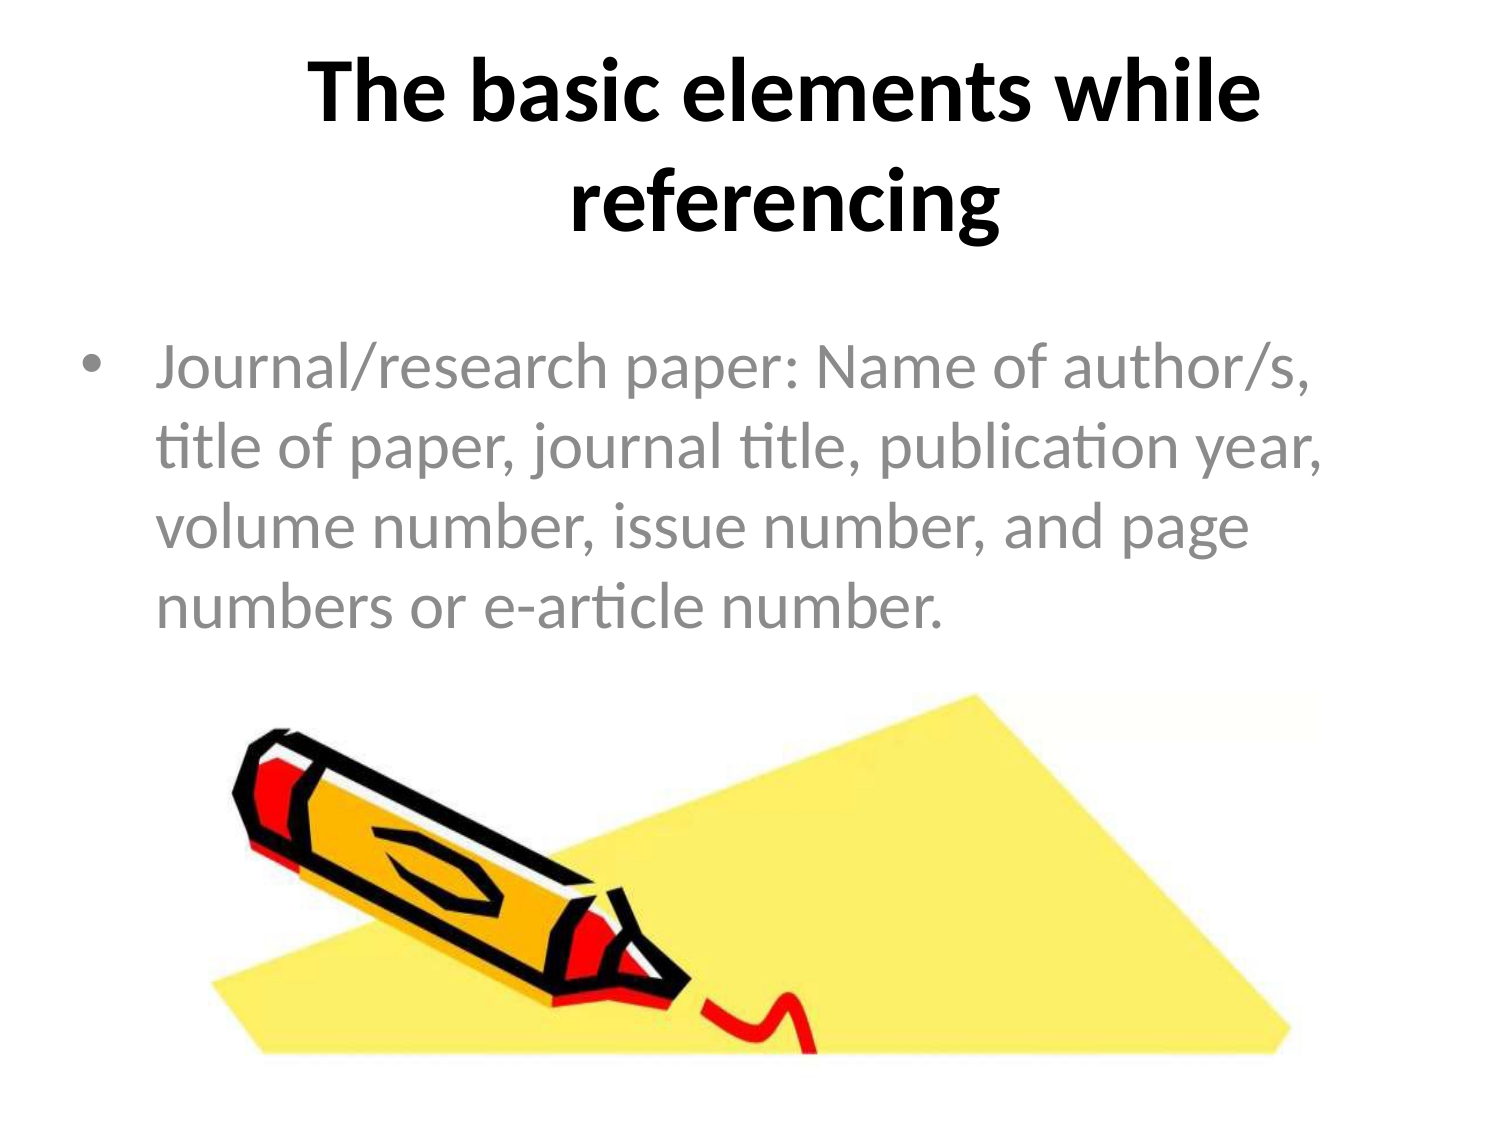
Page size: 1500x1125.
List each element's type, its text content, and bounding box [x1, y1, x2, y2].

picture [208, 692, 1319, 1079]
title The basic elements while referencing [112, 19, 1459, 261]
subtitle Journal/research paper: Name of author/s, title of paper, journal title, publication year, volume number, issue number, and page numbers or e-article number. [64, 314, 1412, 1083]
